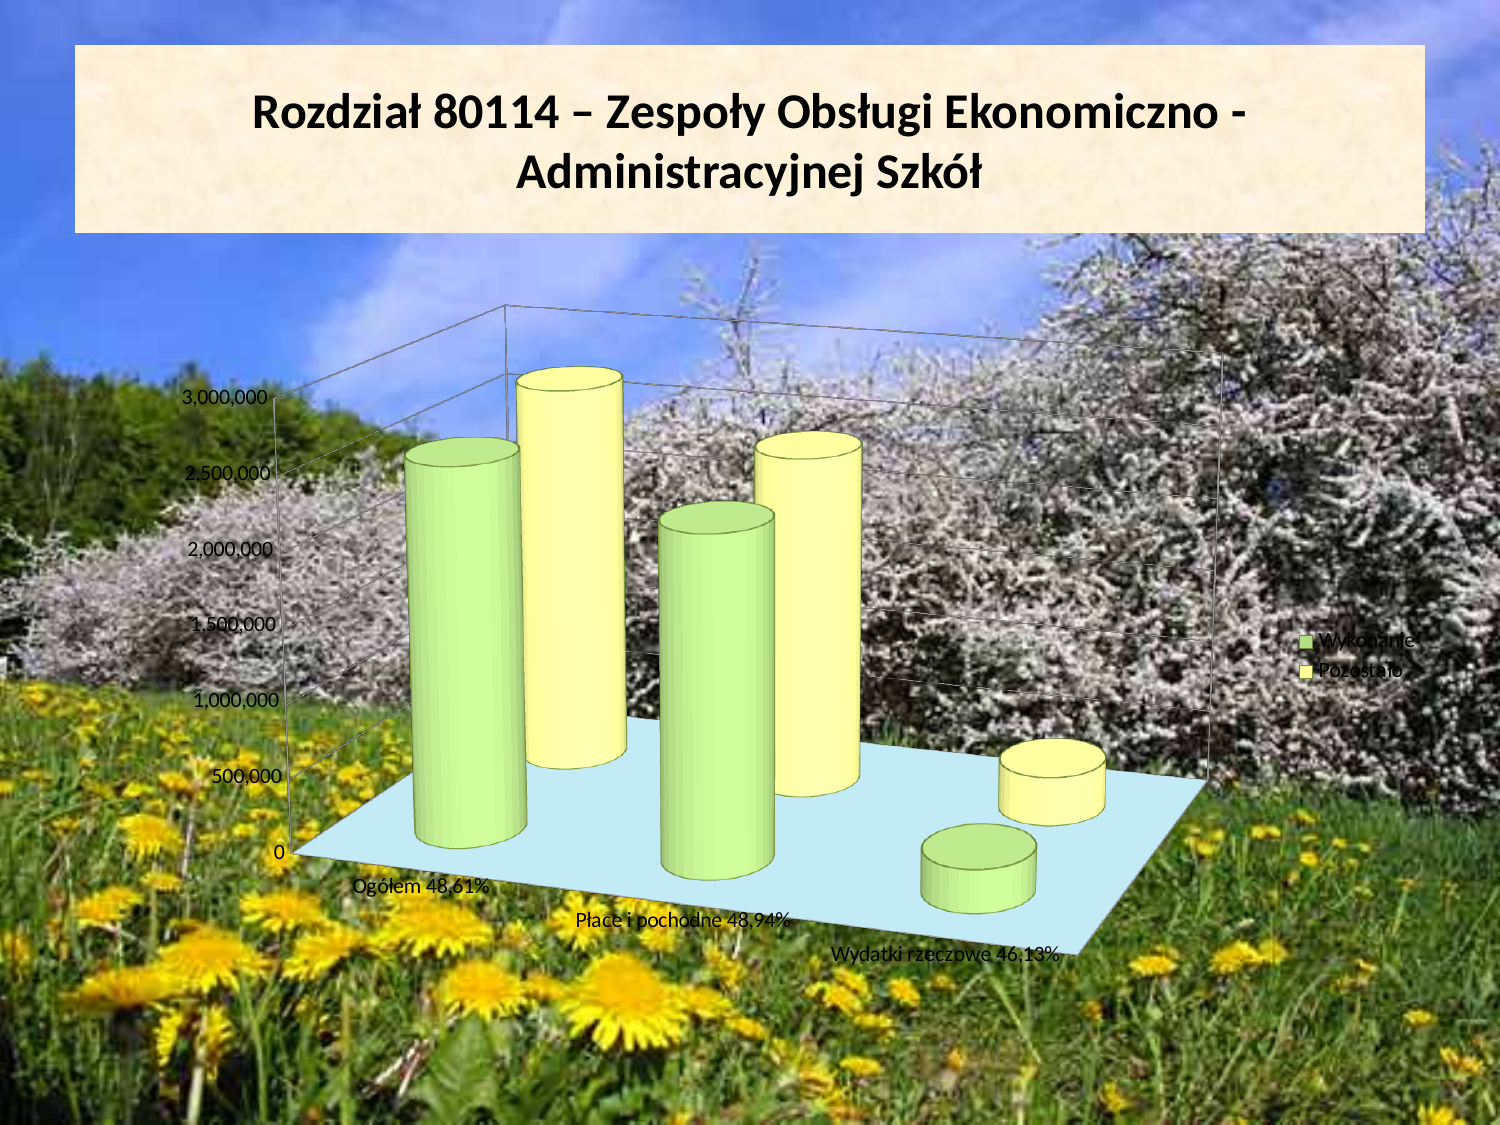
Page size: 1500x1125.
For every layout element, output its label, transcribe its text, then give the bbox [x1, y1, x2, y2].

picture [0, 0, 1500, 1125]
title Rozdział 80114 – Zespoły Obsługi Ekonomiczno - Administracyjnej Szkół [75, 45, 1425, 233]
chart [88, 278, 1439, 1024]
